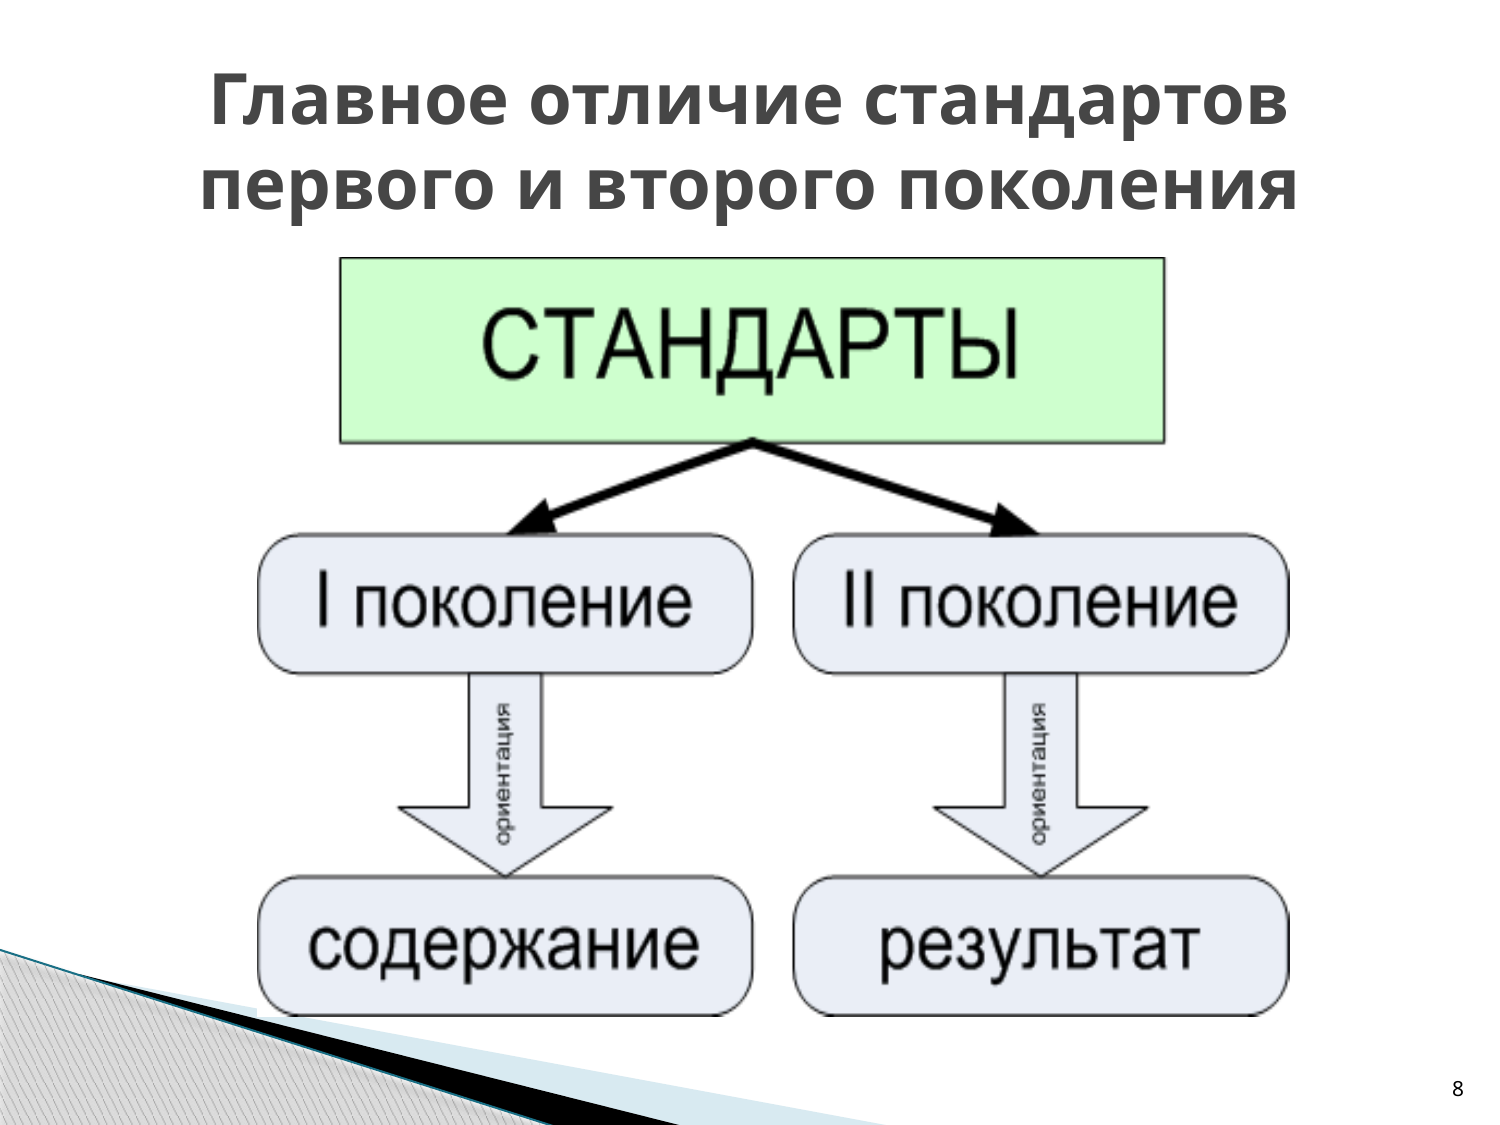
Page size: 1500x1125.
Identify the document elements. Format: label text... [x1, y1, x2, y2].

title Главное отличие стандартов первого и второго поколения [75, 45, 1425, 233]
picture [257, 257, 1290, 1017]
slide_number 8 [1418, 1051, 1479, 1112]
